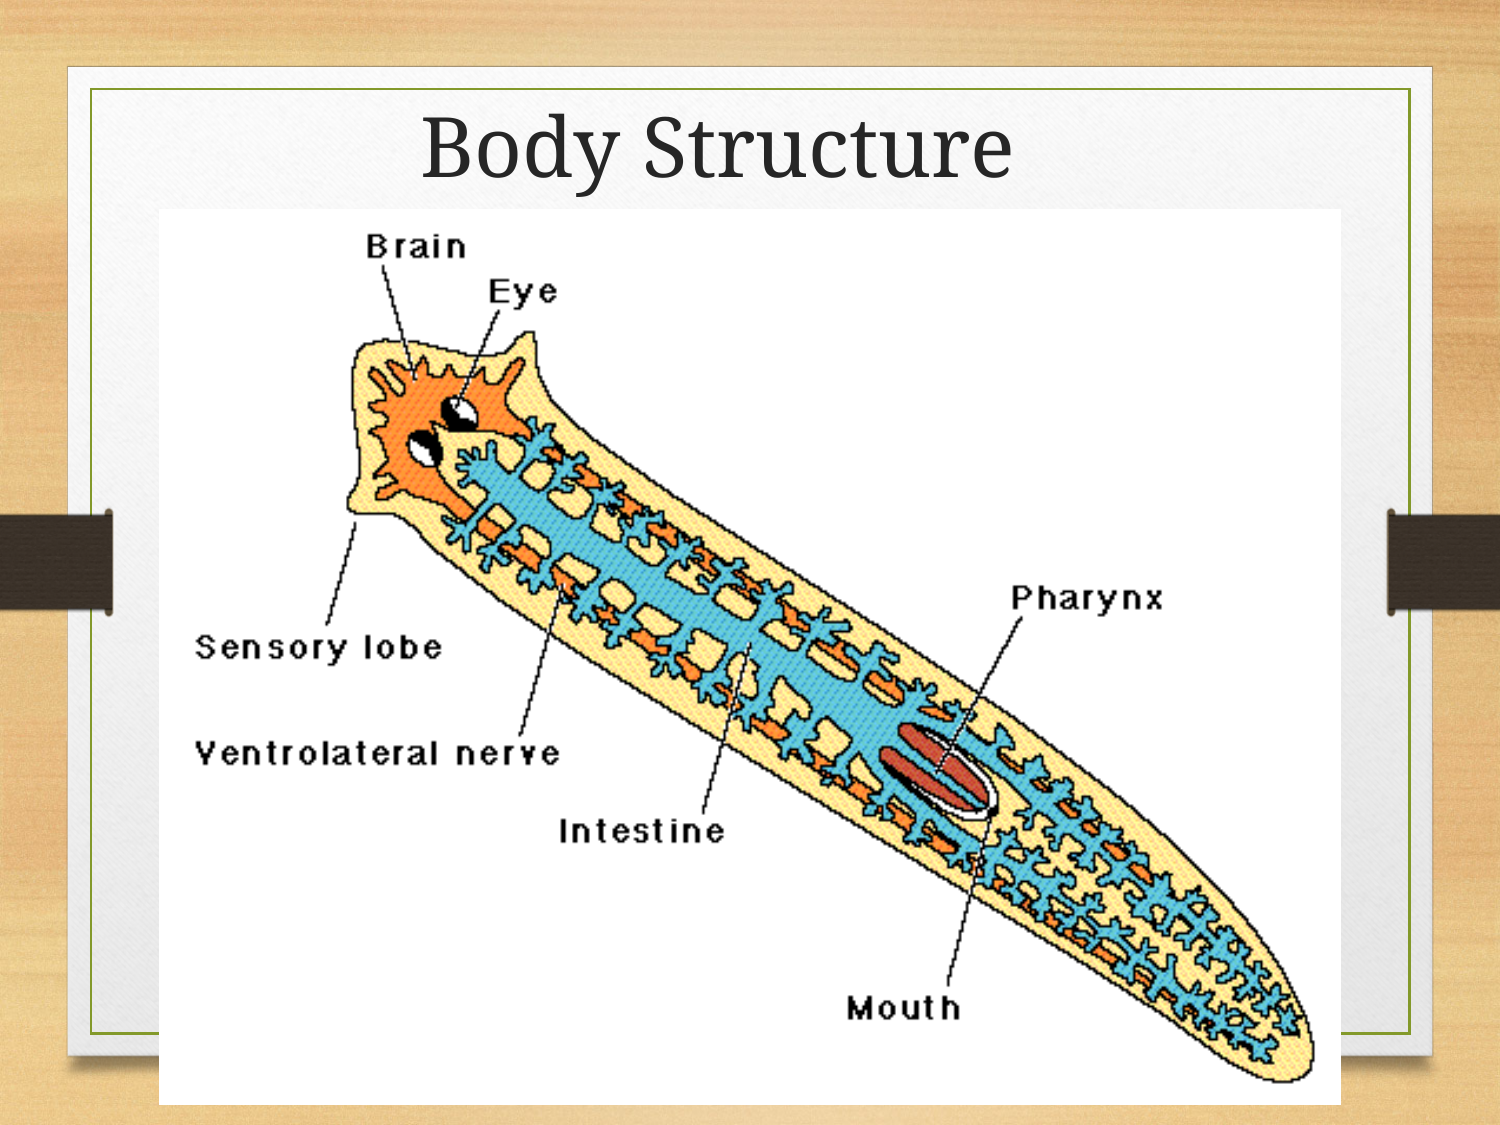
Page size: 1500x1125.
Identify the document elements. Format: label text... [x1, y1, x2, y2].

title Body Structure [95, 37, 1341, 252]
picture [0, 0, 1500, 1125]
